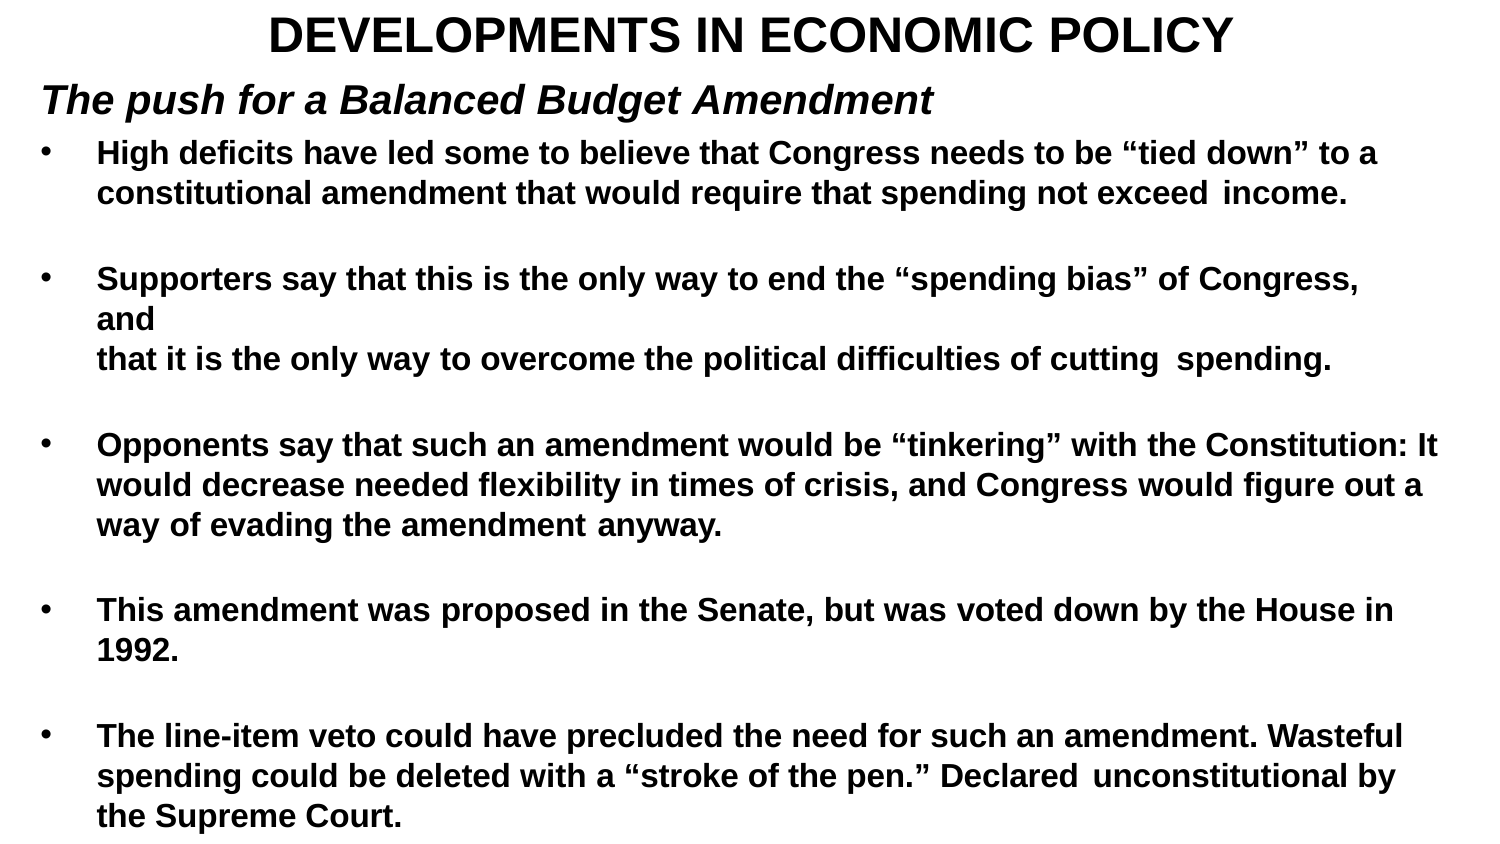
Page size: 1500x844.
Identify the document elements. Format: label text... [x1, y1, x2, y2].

text_box The push for a Balanced Budget Amendment High deficits have led some to believe that Congress needs to be “tied down” to a constitutional amendment that would require that spending not exceed income. Supporters say that this is the only way to end the “spending bias” of Congress, and that it is the only way to overcome the political difficulties of cutting spending. Opponents say that such an amendment would be “tinkering” with the Constitution: It would decrease needed flexibility in times of crisis, and Congress would figure out a way of evading the amendment anyway. This amendment was proposed in the Senate, but was voted down by the House in 1992. The line-item veto could have precluded the need for such an amendment. Wasteful spending could be deleted with a “stroke of the pen.” Declared unconstitutional by the Supreme Court. [38, 60, 1462, 835]
title DEVELOPMENTS IN ECONOMIC POLICY [102, 0, 1398, 60]
